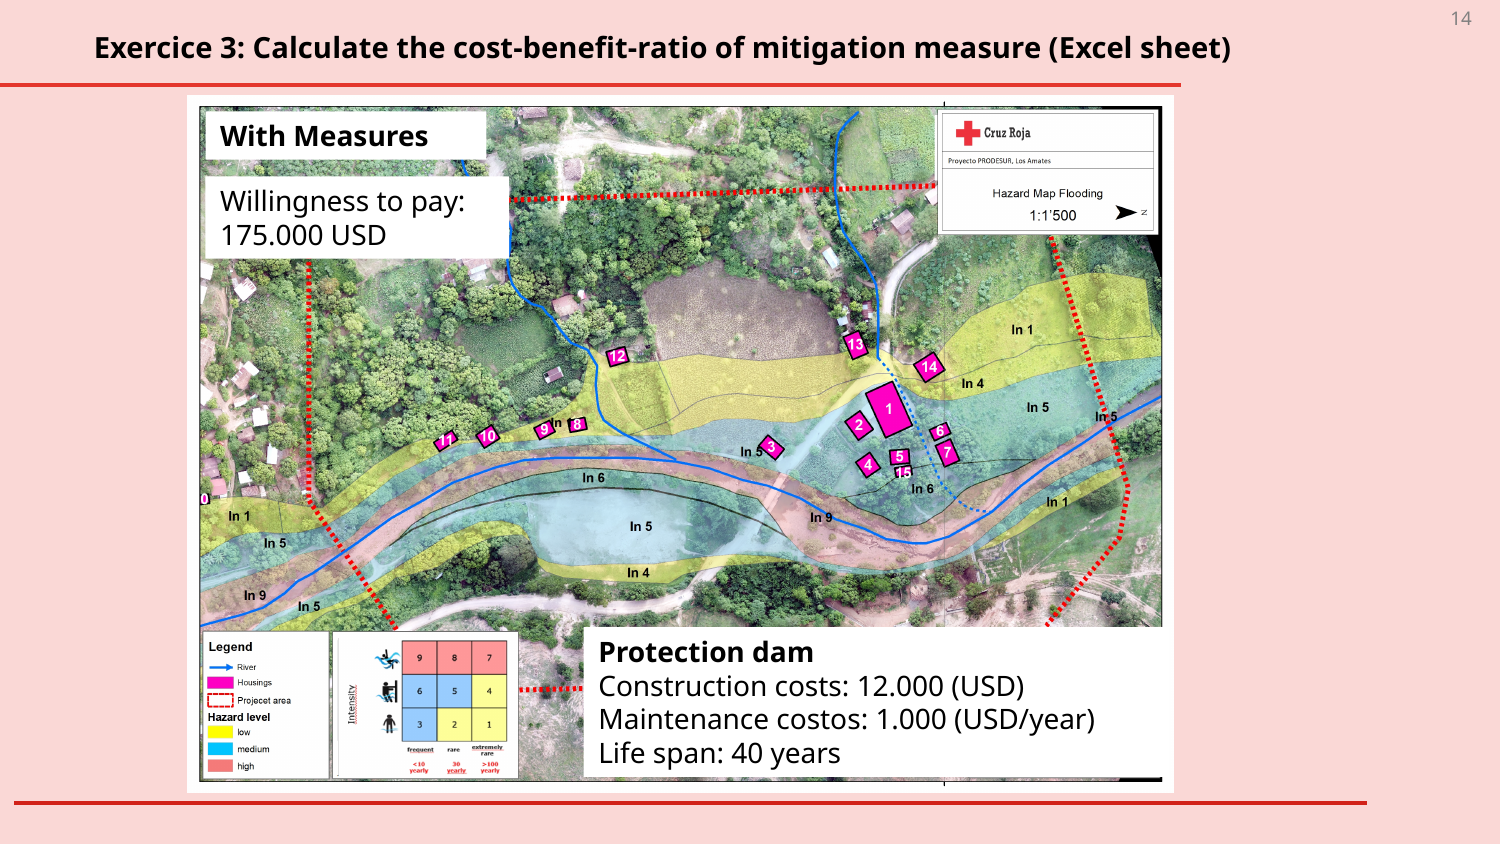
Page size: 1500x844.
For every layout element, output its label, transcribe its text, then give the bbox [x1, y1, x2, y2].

picture [187, 95, 1174, 793]
text_box Exercice 3: Calculate the cost-benefit-ratio of mitigation measure (Excel sheet) [79, 21, 1426, 72]
